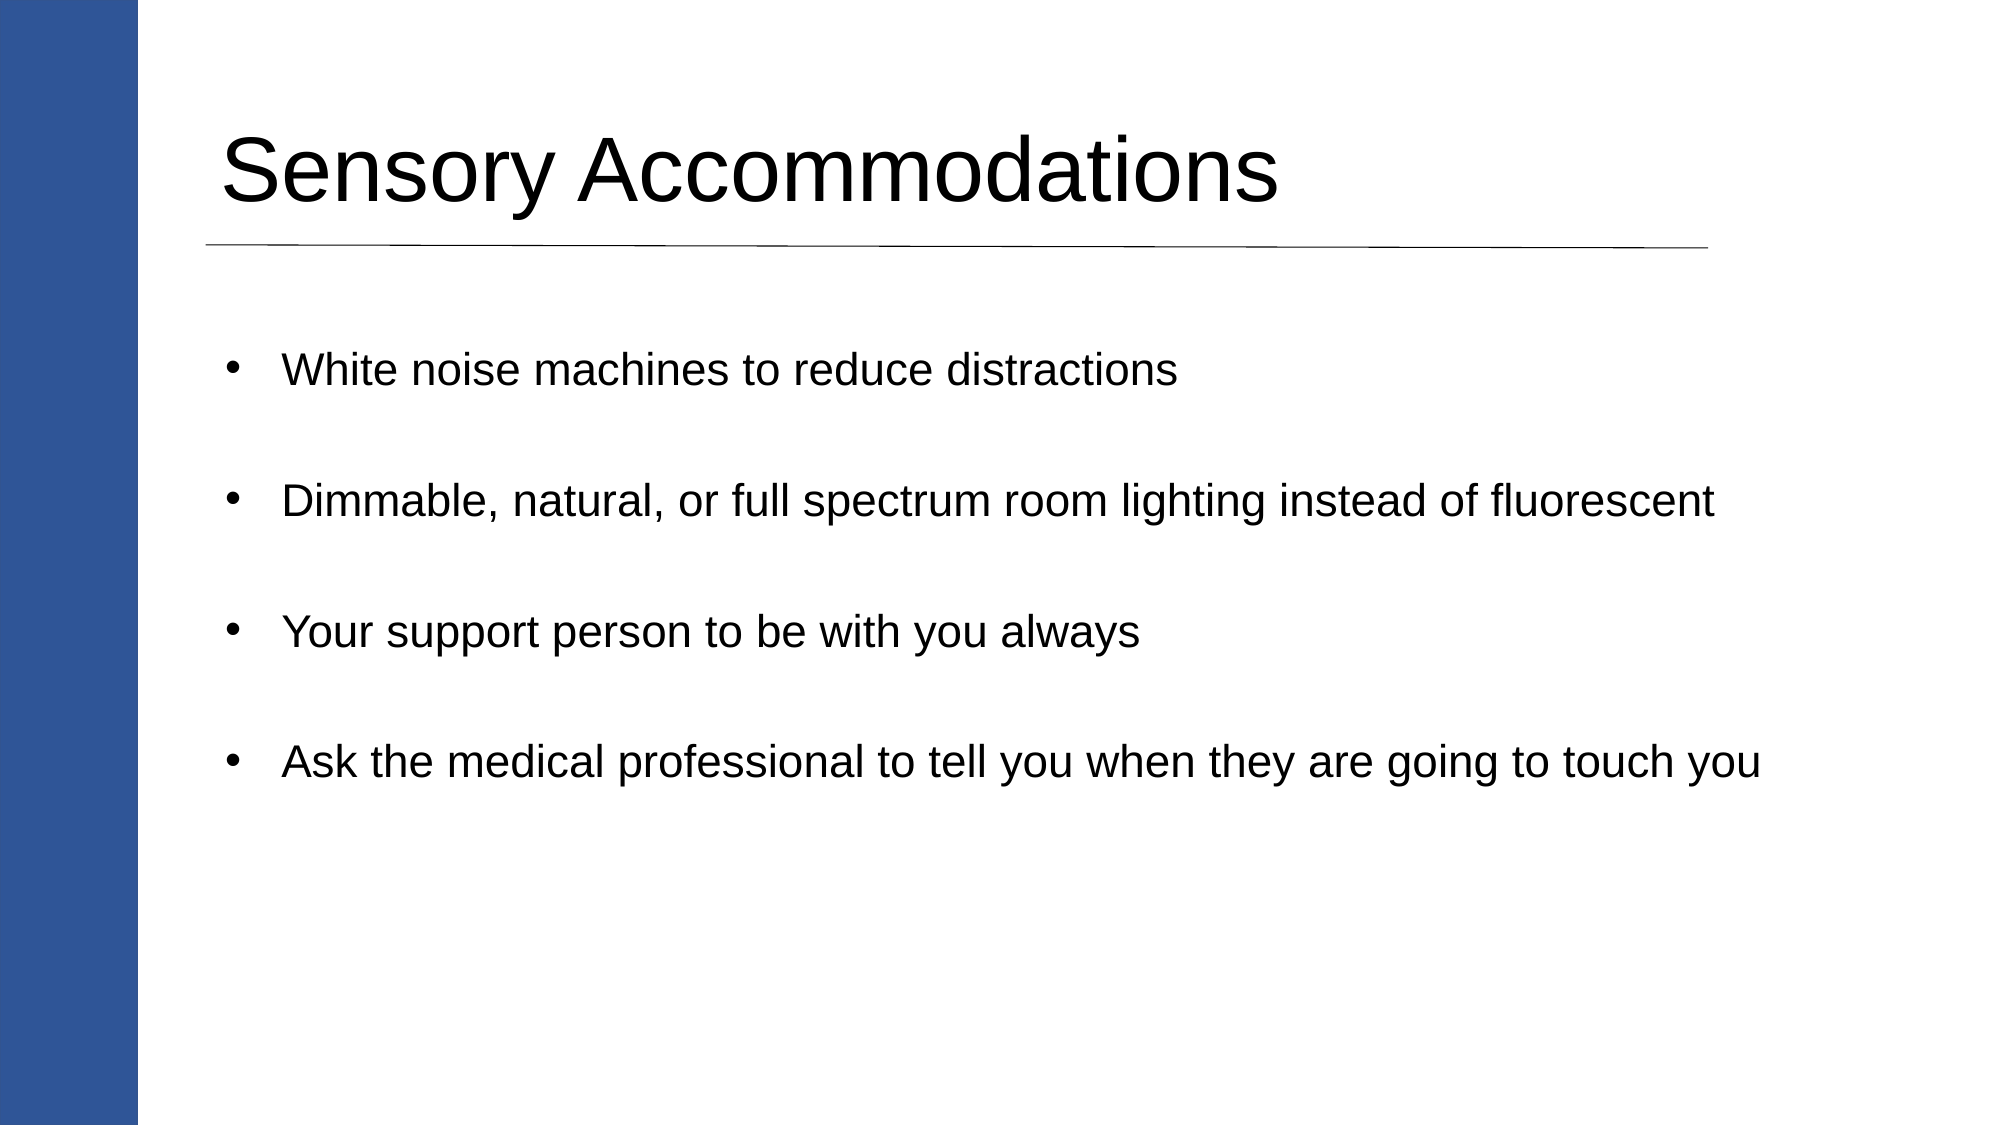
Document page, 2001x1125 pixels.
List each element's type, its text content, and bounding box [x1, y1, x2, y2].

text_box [205, 244, 1709, 248]
title Sensory Accommodations [205, 66, 1795, 278]
list White noise machines to reduce distractions Dimmable, natural, or full spectrum room lighting instead of fluorescent Your support person to be with you always Ask the medical professional to tell you when they are going to touch you [209, 277, 1935, 930]
